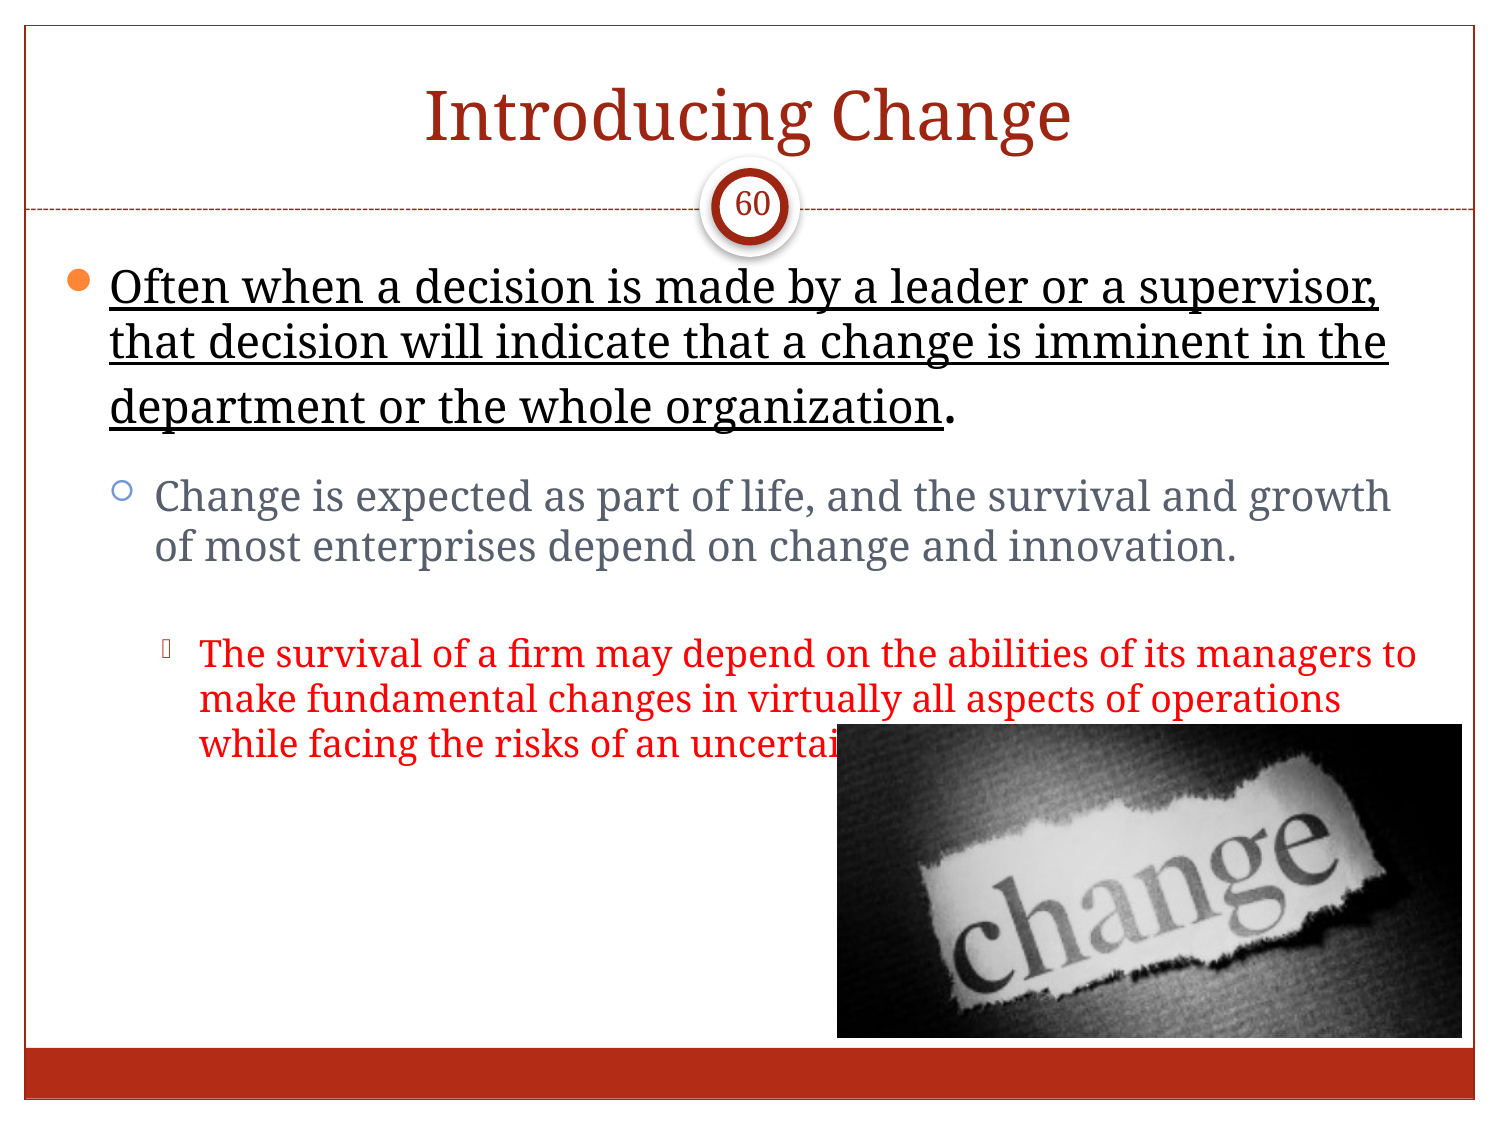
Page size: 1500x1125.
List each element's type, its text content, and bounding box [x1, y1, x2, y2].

slide_number 60 [715, 168, 791, 241]
list Often when a decision is made by a leader or a supervisor, that decision will indicate that a change is imminent in the department or the whole organization. Change is expected as part of life, and the survival and growth of most enterprises depend on change and innovation. The survival of a firm may depend on the abilities of its managers to make fundamental changes in virtually all aspects of operations while facing the risks of an uncertain future. [49, 250, 1445, 1001]
picture [837, 724, 1463, 1038]
title Introducing Change [49, 37, 1450, 162]
